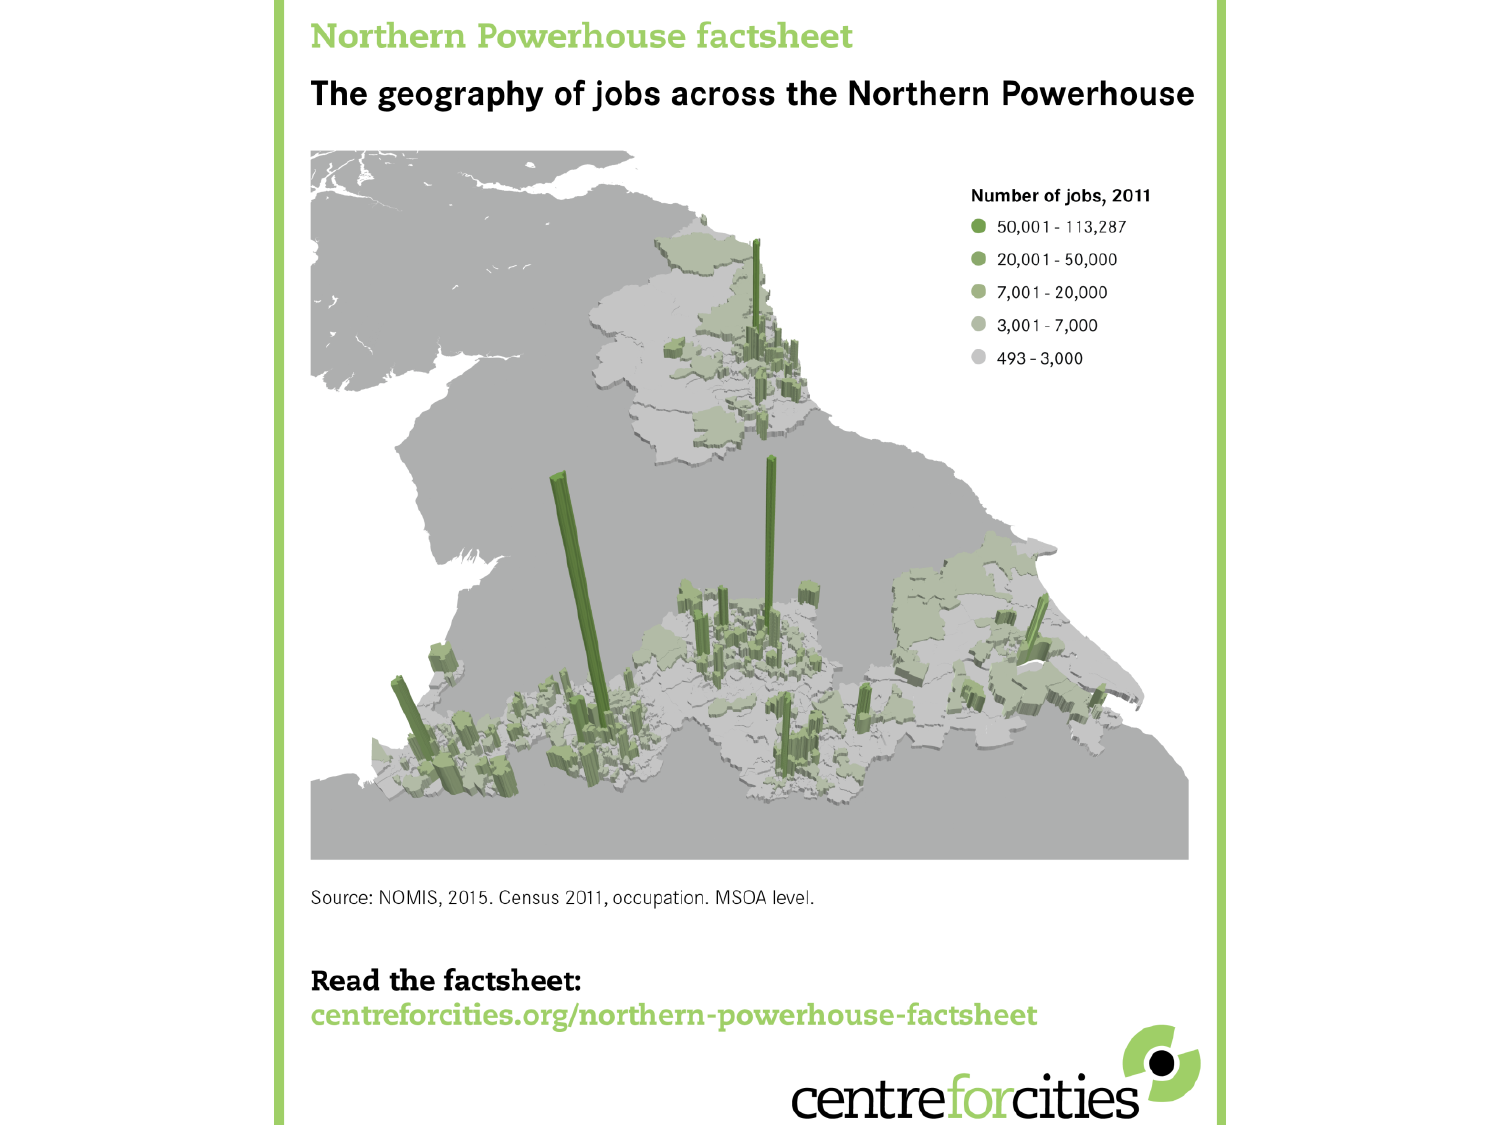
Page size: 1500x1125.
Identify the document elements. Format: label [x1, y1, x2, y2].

picture [273, 0, 1226, 1125]
